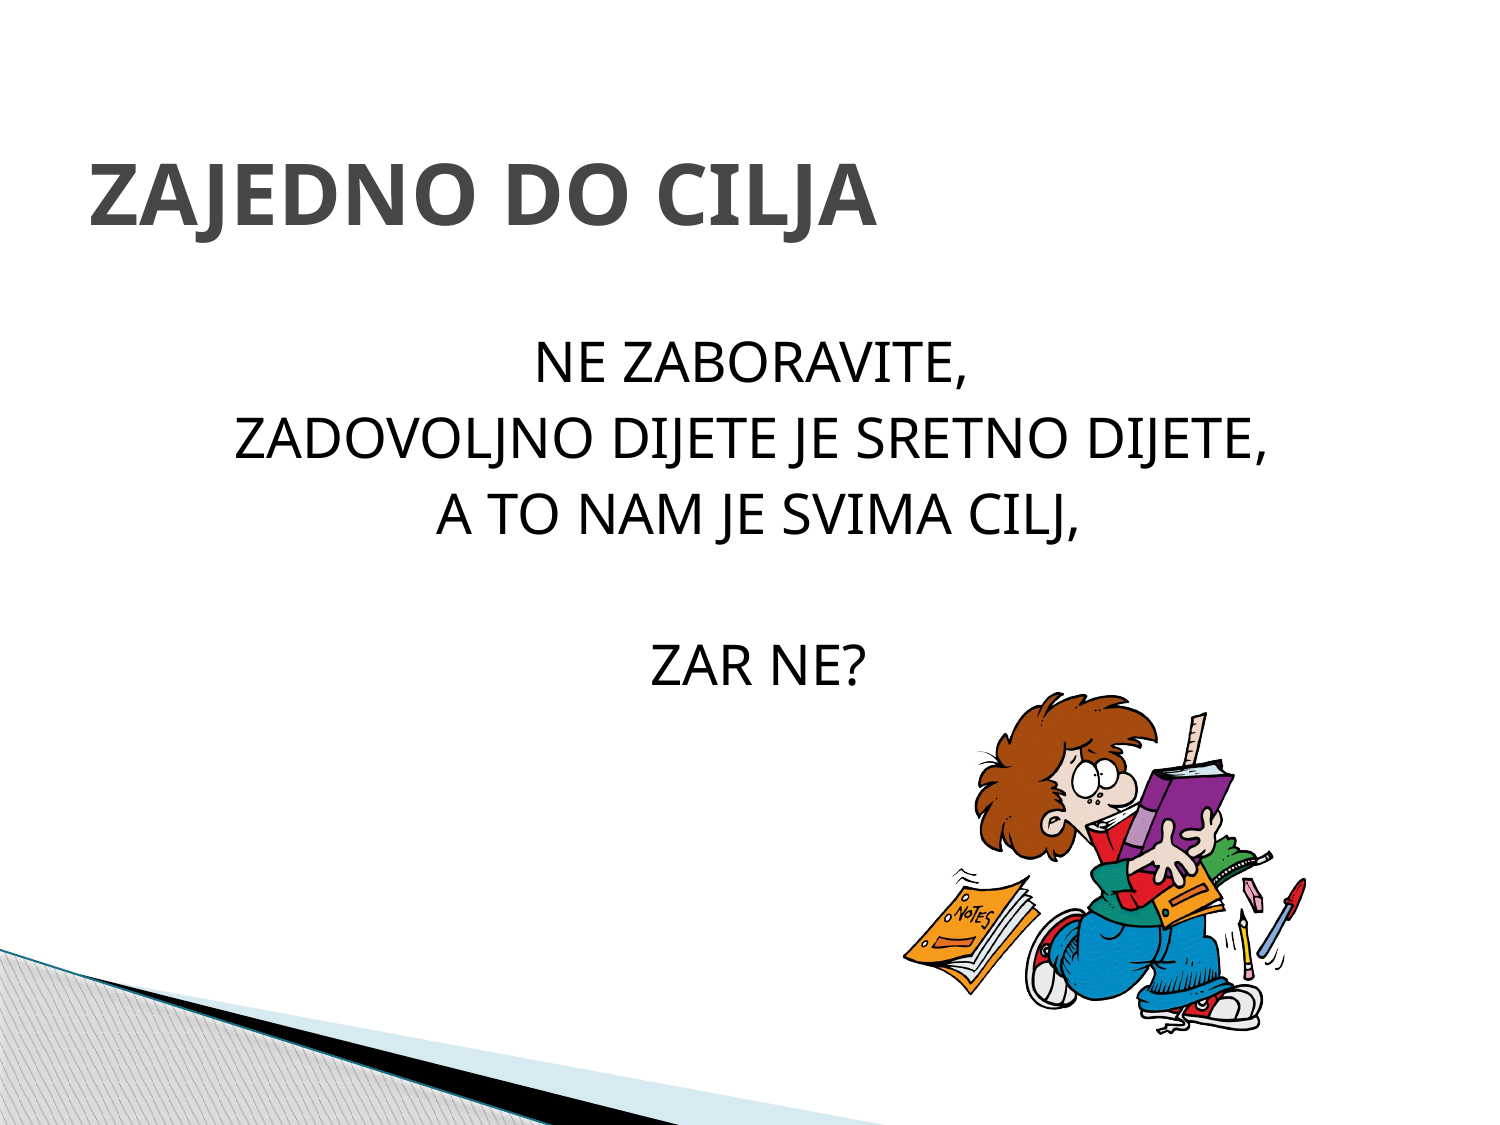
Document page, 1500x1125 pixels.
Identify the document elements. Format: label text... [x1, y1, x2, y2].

list NE ZABORAVITE, ZADOVOLJNO DIJETE JE SRETNO DIJETE, A TO NAM JE SVIMA CILJ, ZAR NE? [75, 339, 1425, 986]
picture [903, 692, 1306, 1036]
title ZAJEDNO DO CILJA [75, 45, 1425, 339]
